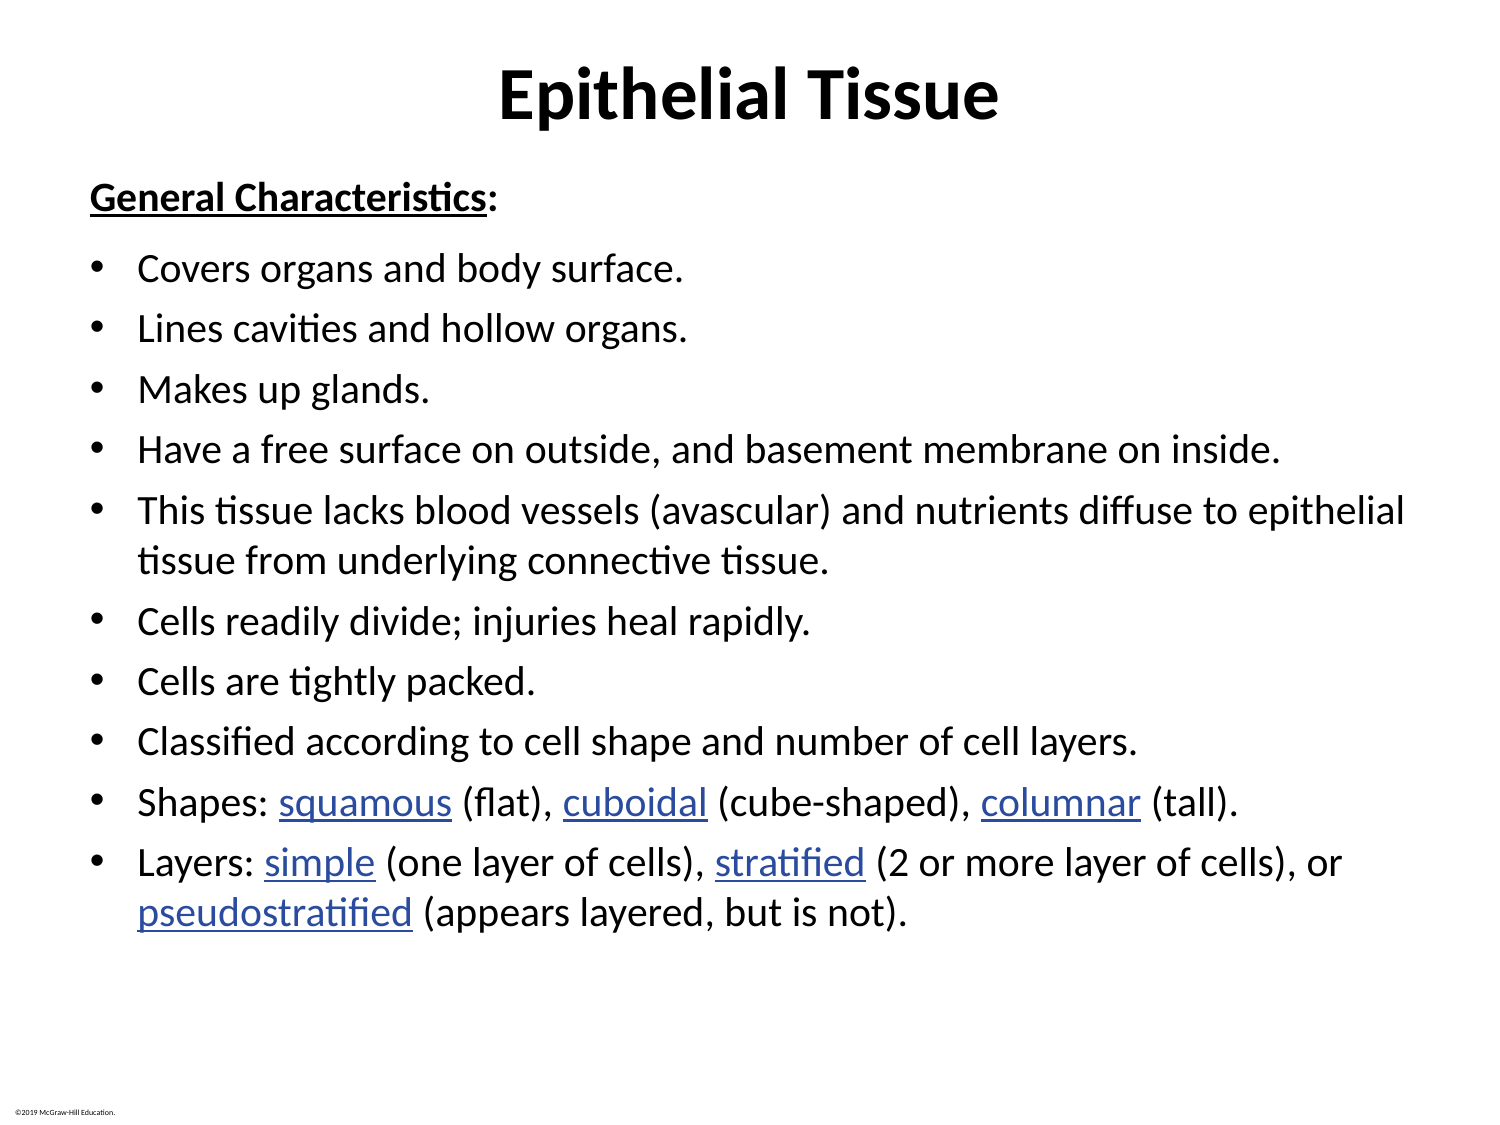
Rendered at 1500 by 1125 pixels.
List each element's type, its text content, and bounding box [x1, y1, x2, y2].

list General Characteristics: Covers organs and body surface. Lines cavities and hollow organs. Makes up glands. Have a free surface on outside, and basement membrane on inside. This tissue lacks blood vessels (avascular) and nutrients diffuse to epithelial tissue from underlying connective tissue. Cells readily divide; injuries heal rapidly. Cells are tightly packed. Classified according to cell shape and number of cell layers. Shapes: squamous (flat), cuboidal (cube-shaped), columnar (tall). Layers: simple (one layer of cells), stratified (2 or more layer of cells), or pseudostratified (appears layered, but is not). [75, 162, 1425, 963]
title Epithelial Tissue [75, 37, 1425, 138]
